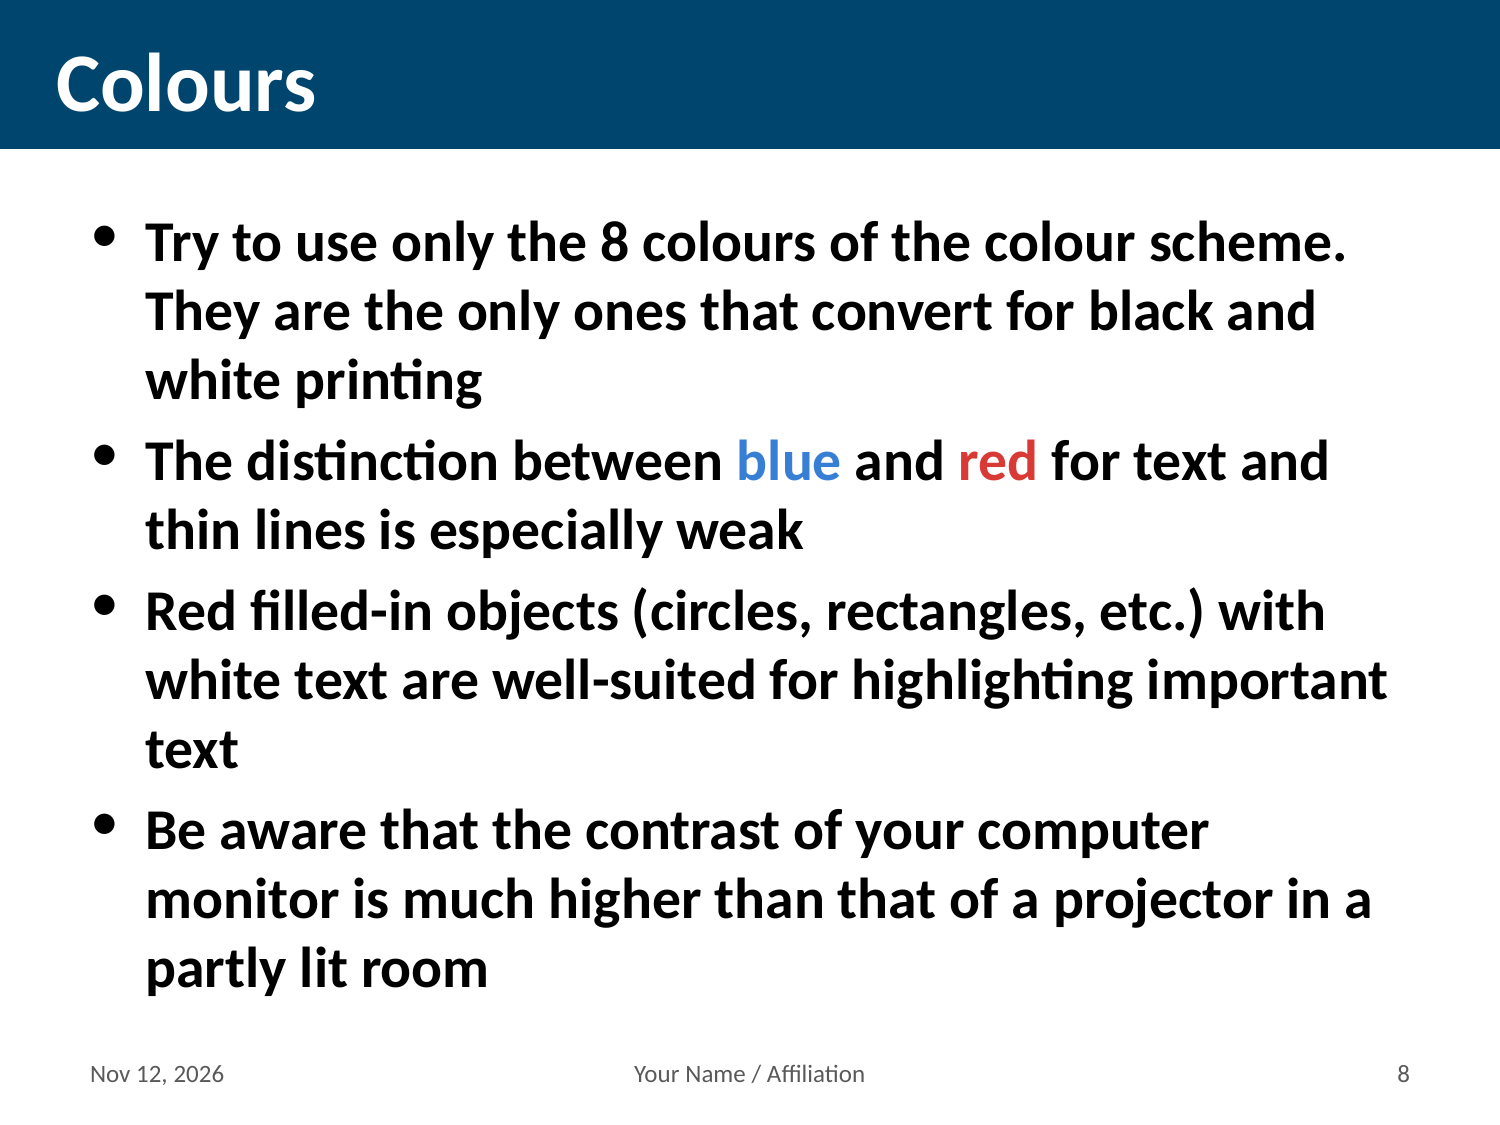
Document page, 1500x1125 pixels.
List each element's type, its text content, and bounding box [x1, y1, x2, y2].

list Try to use only the 8 colours of the colour scheme. They are the only ones that convert for black and white printing The distinction between blue and red for text and thin lines is especially weak Red filled-in objects (circles, rectangles, etc.) with white text are well-suited for highlighting important text Be aware that the contrast of your computer monitor is much higher than that of a projector in a partly lit room [75, 196, 1425, 1010]
slide_number 11-Nov-14 [75, 1042, 254, 1103]
footer Your Name / Affiliation [277, 1042, 1223, 1103]
title Colours [41, 15, 1459, 142]
slide_number 7 [1246, 1042, 1425, 1103]
